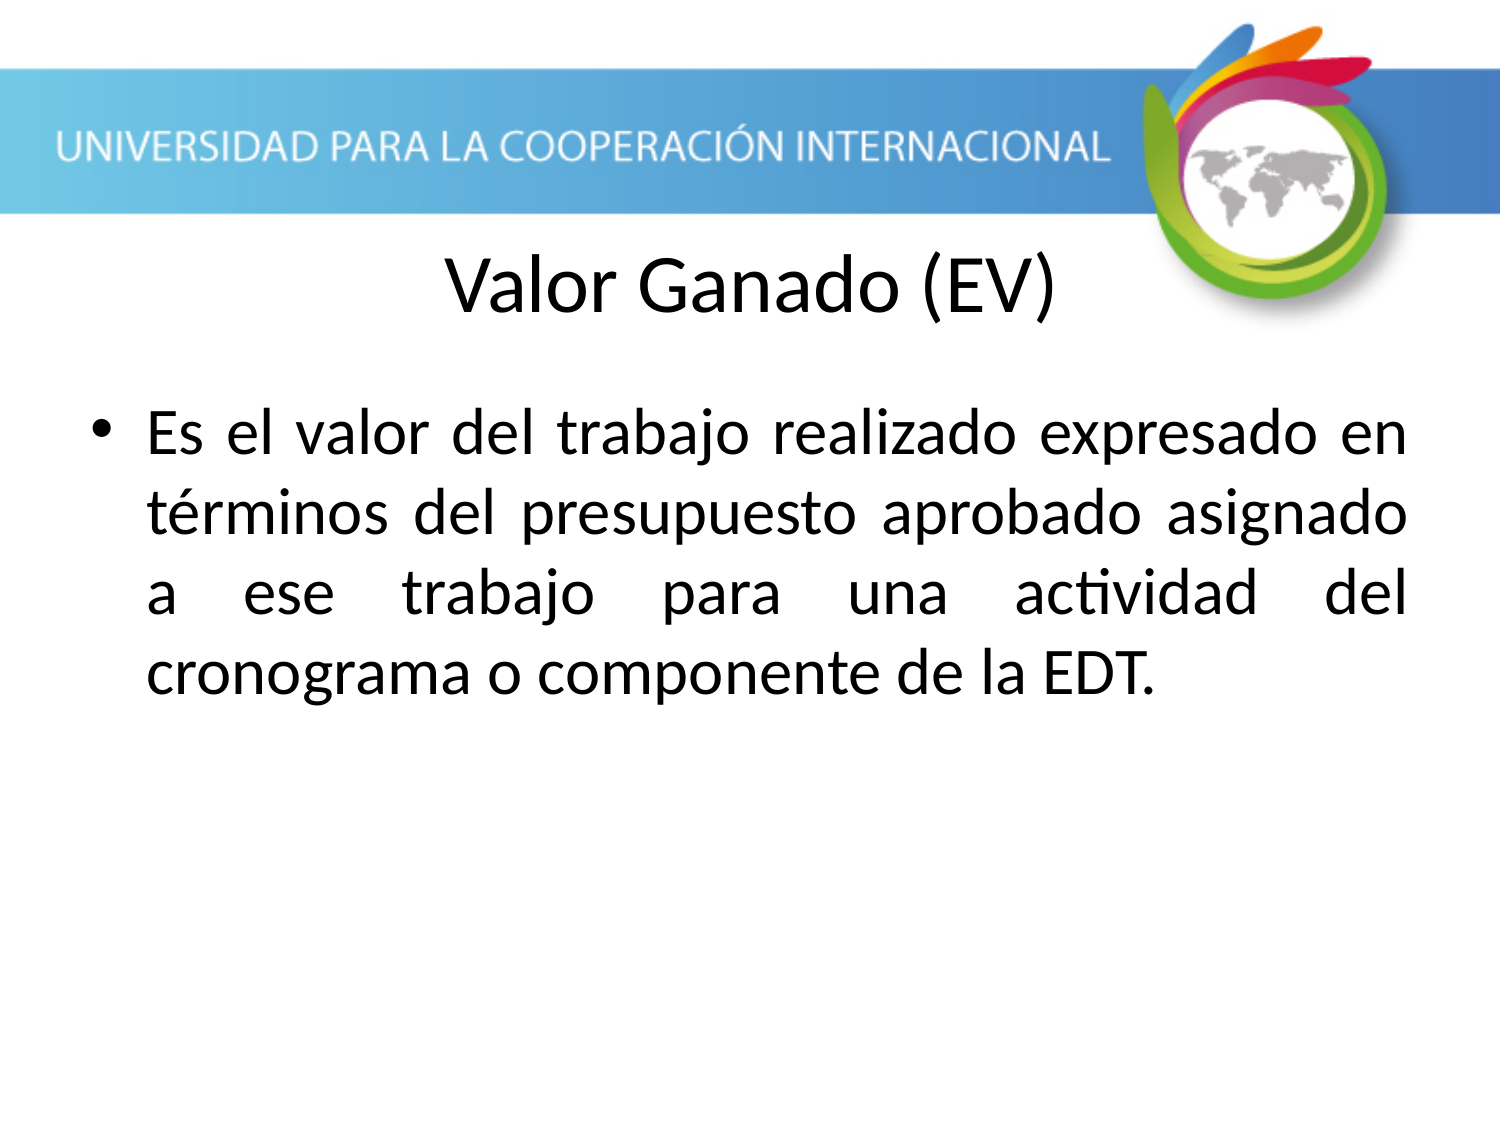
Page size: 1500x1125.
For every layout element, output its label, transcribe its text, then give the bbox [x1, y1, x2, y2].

picture [0, 0, 1500, 1125]
title Valor Ganado (EV) [76, 196, 1428, 362]
list Es el valor del trabajo realizado expresado en términos del presupuesto aprobado asignado a ese trabajo para una actividad del cronograma o componente de la EDT. [74, 379, 1426, 1036]
